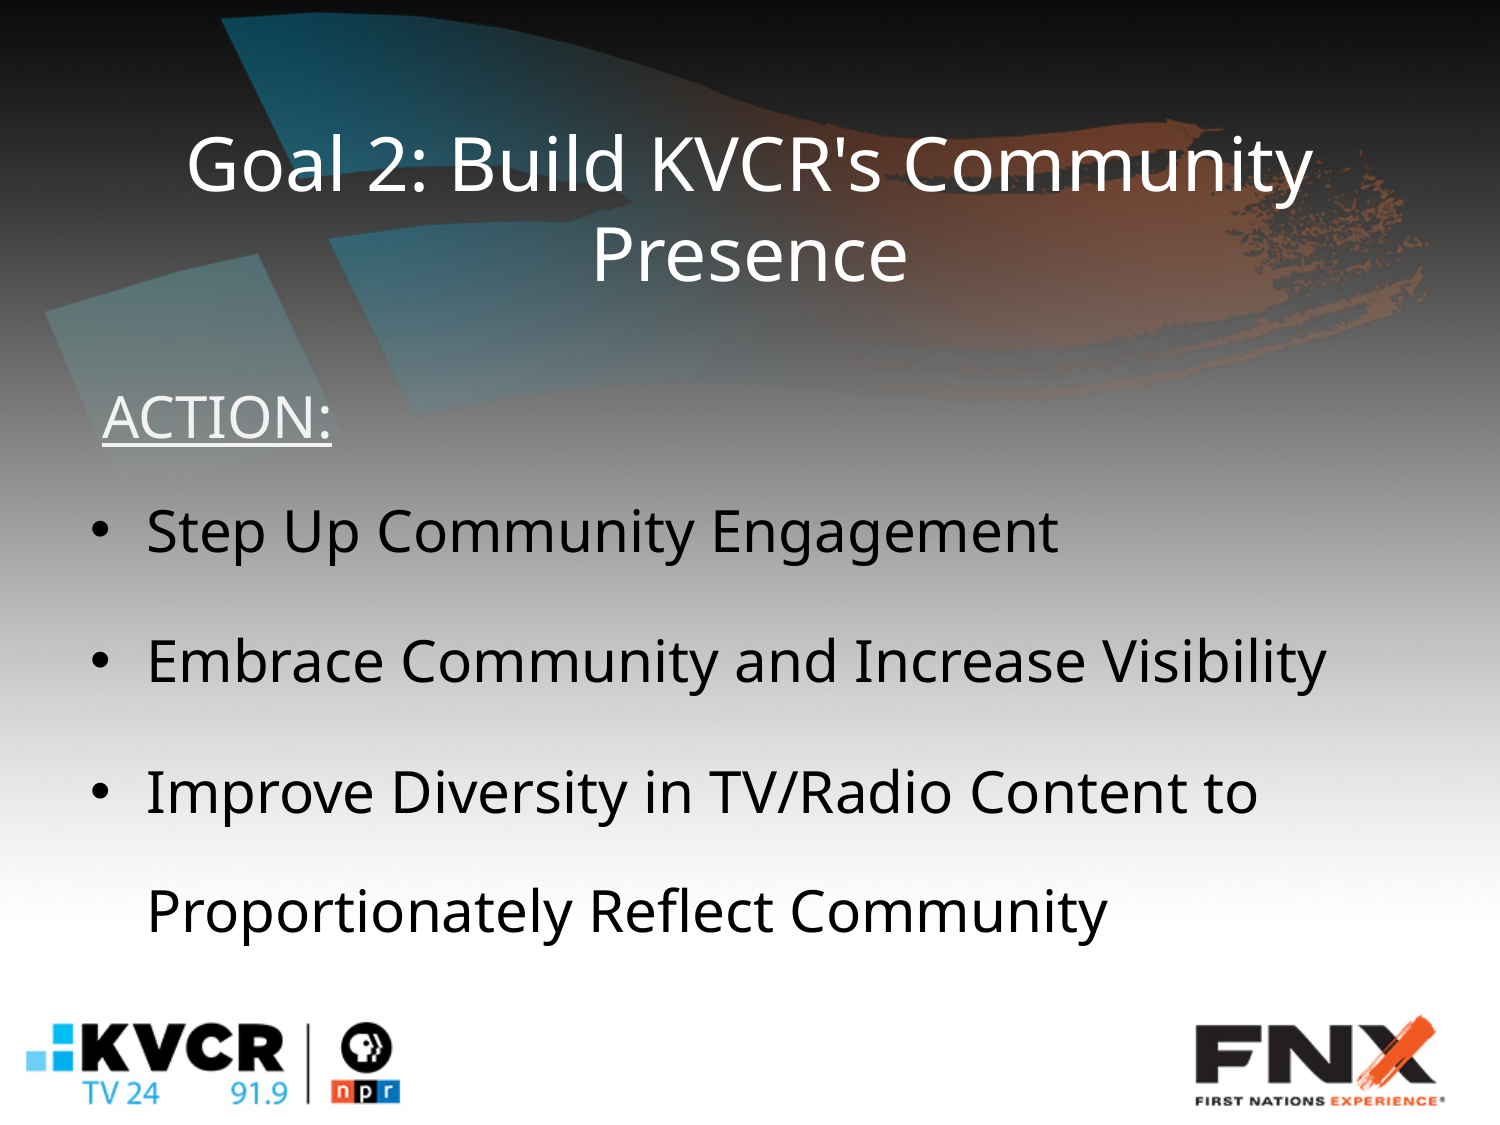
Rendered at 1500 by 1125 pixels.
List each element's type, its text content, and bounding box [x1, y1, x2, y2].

picture [0, 0, 1500, 1125]
list Step Up Community Engagement Embrace Community and Increase Visibility Improve Diversity in TV/Radio Content to Proportionately Reflect Community [75, 437, 1425, 1125]
text_box ACTION: [87, 337, 368, 458]
title Goal 2: Build KVCR's Community Presence [75, 112, 1425, 300]
